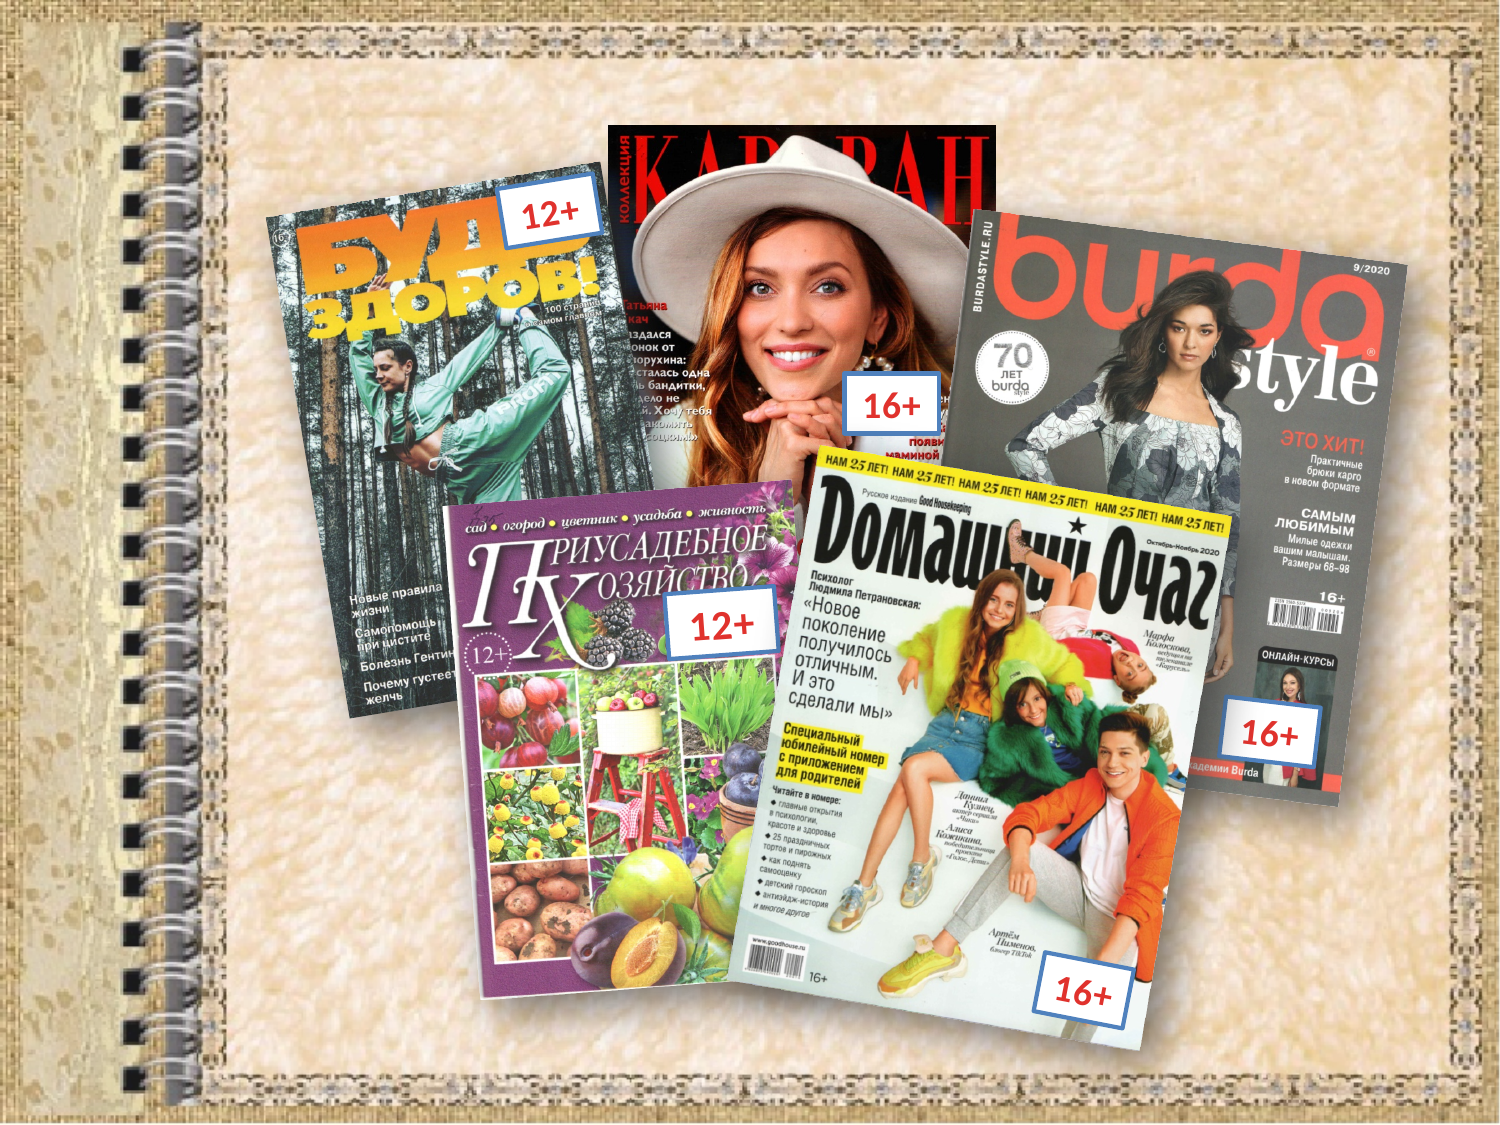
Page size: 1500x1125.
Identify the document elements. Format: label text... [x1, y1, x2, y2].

picture [265, 125, 1407, 1051]
text_box 12+ [521, 171, 597, 183]
text_box 16+ [1099, 1026, 1126, 1031]
